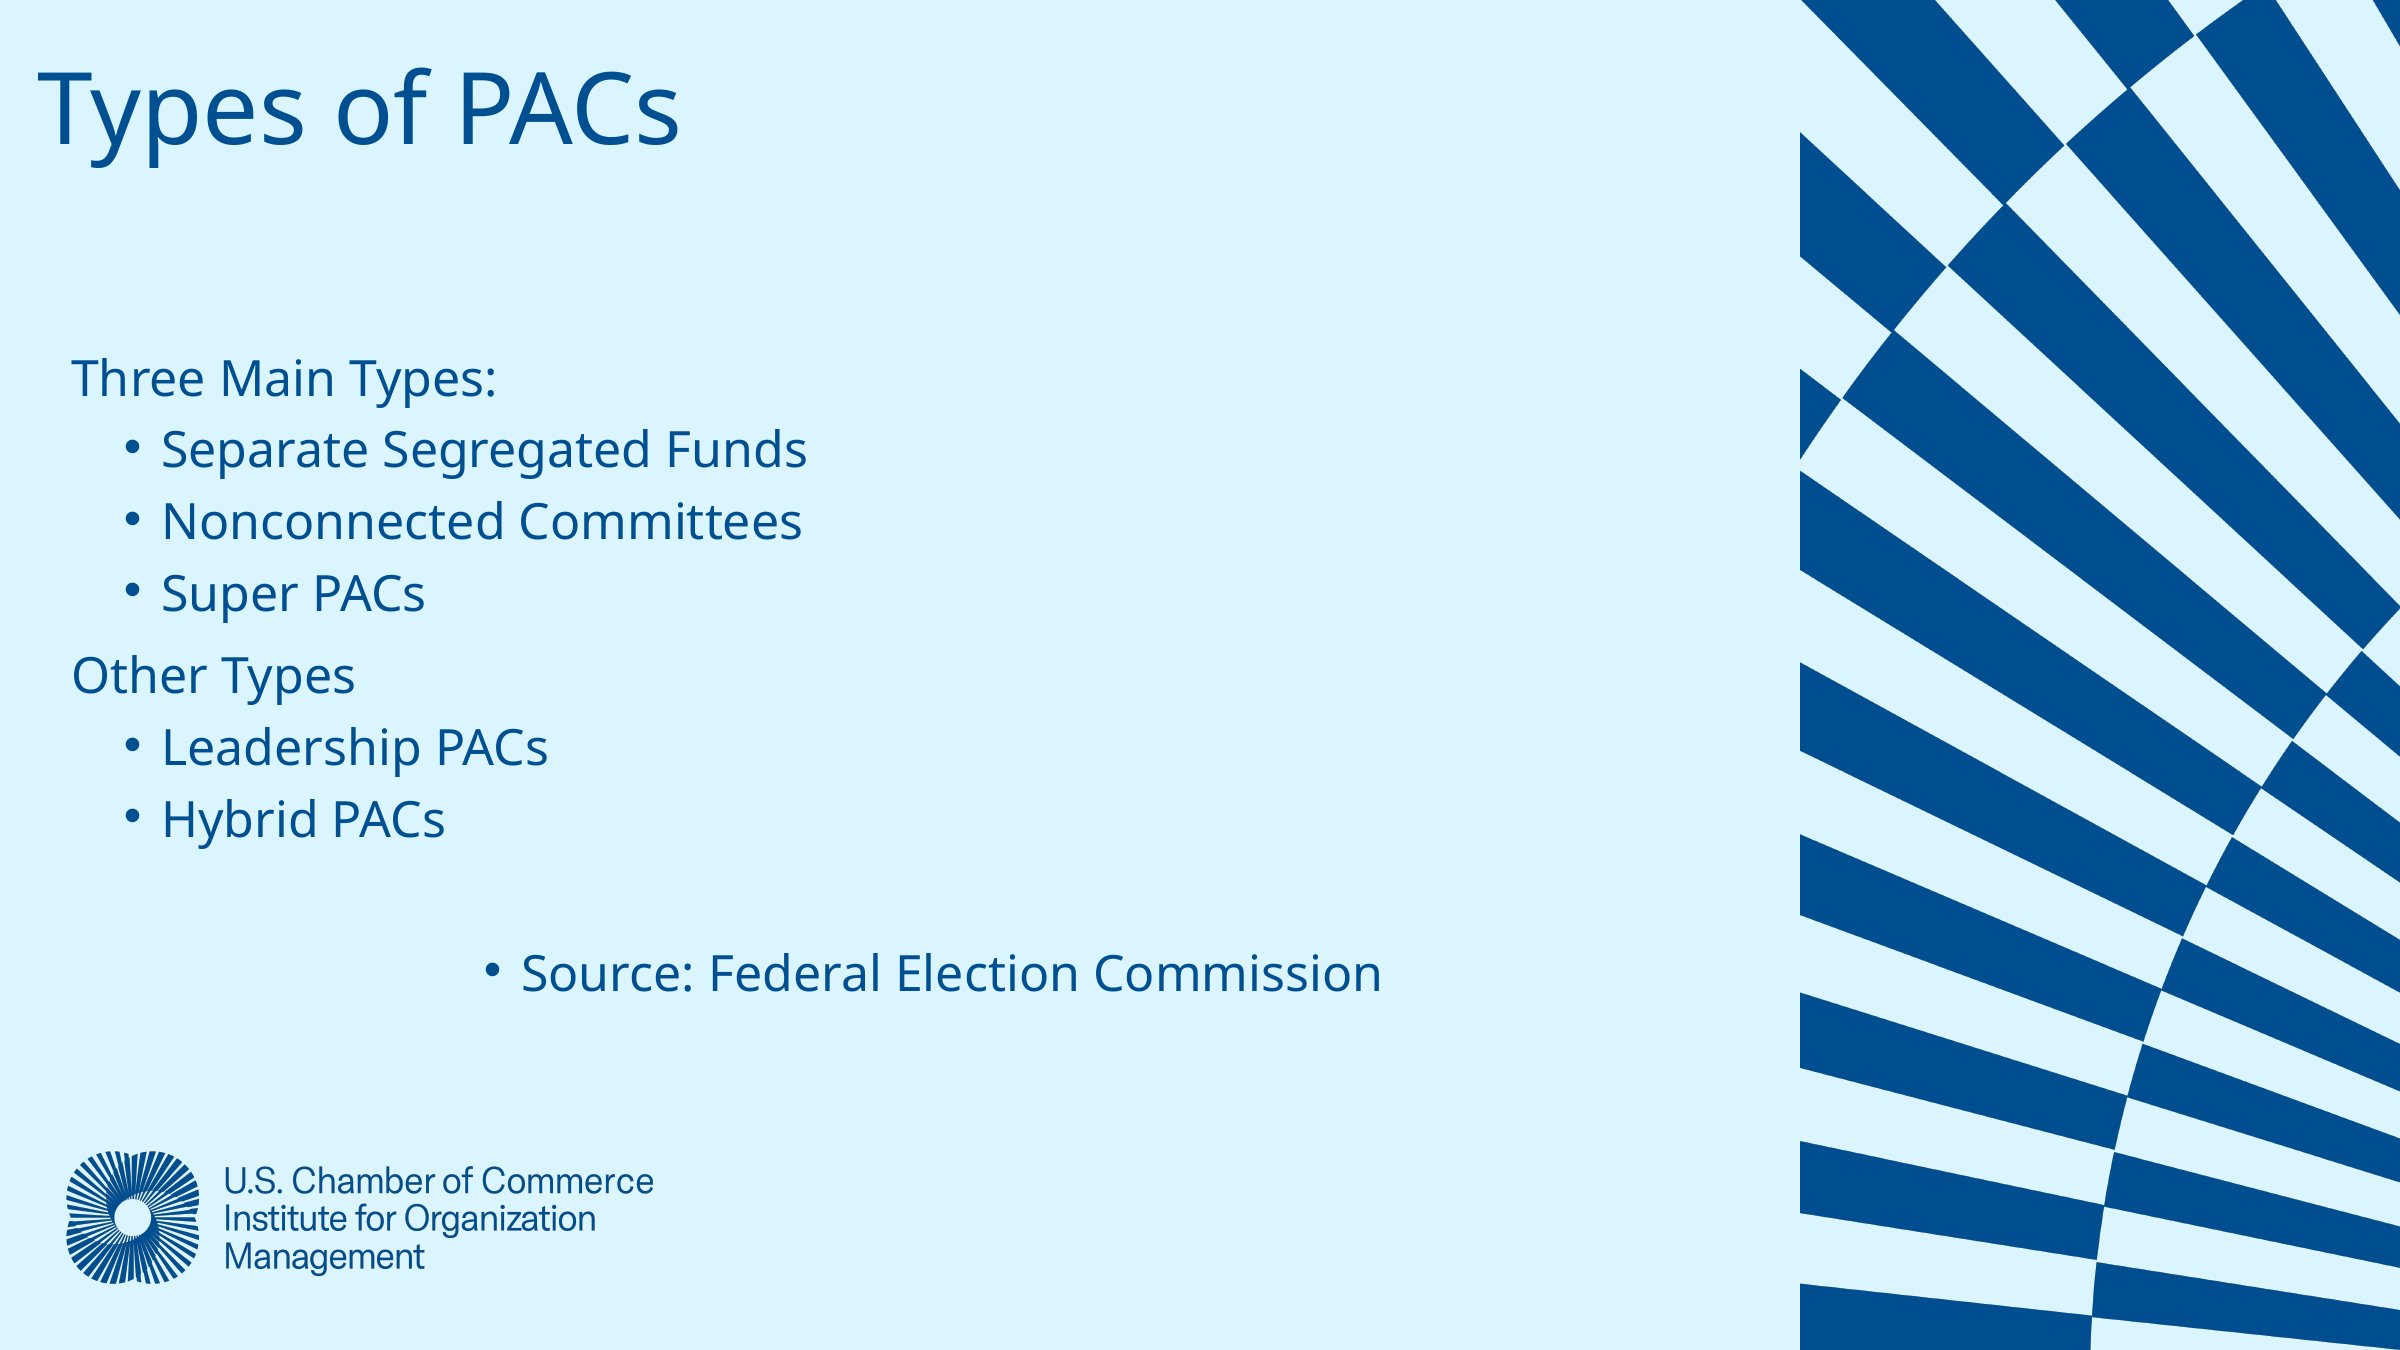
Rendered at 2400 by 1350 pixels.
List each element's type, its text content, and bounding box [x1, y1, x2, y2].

picture [0, 1085, 719, 1350]
picture [1799, 0, 2400, 1350]
title Types of PACs [22, 51, 2093, 312]
list Three Main Types: Separate Segregated Funds Nonconnected Committees Super PACs Other Types Leadership PACs Hybrid PACs Source: Federal Election Commission [53, 338, 1602, 1073]
